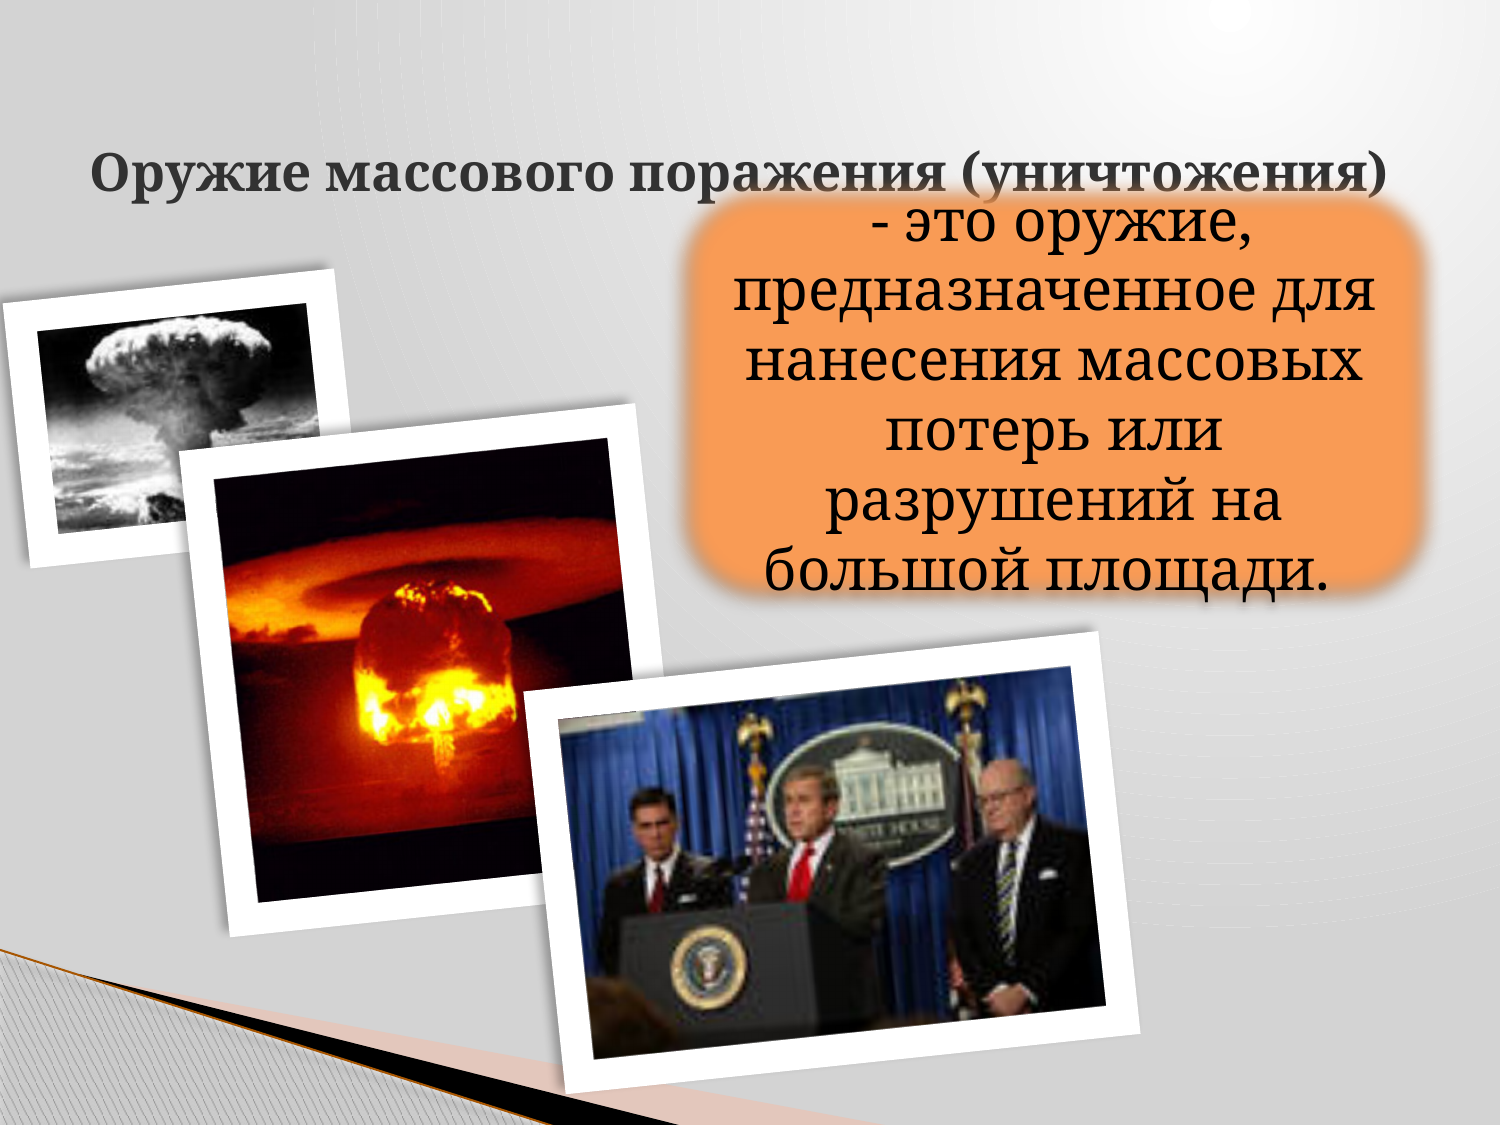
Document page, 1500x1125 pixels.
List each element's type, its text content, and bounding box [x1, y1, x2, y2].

picture [38, 304, 320, 662]
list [234, 456, 631, 884]
picture [573, 667, 1106, 1059]
title Оружие массового поражения (уничтожения) [75, 45, 1425, 233]
picture [257, 884, 428, 902]
text_box - это оружие, предназначенное для нанесения массовых потерь или разрушений на большой площади. [702, 207, 1410, 578]
picture [447, 438, 609, 456]
